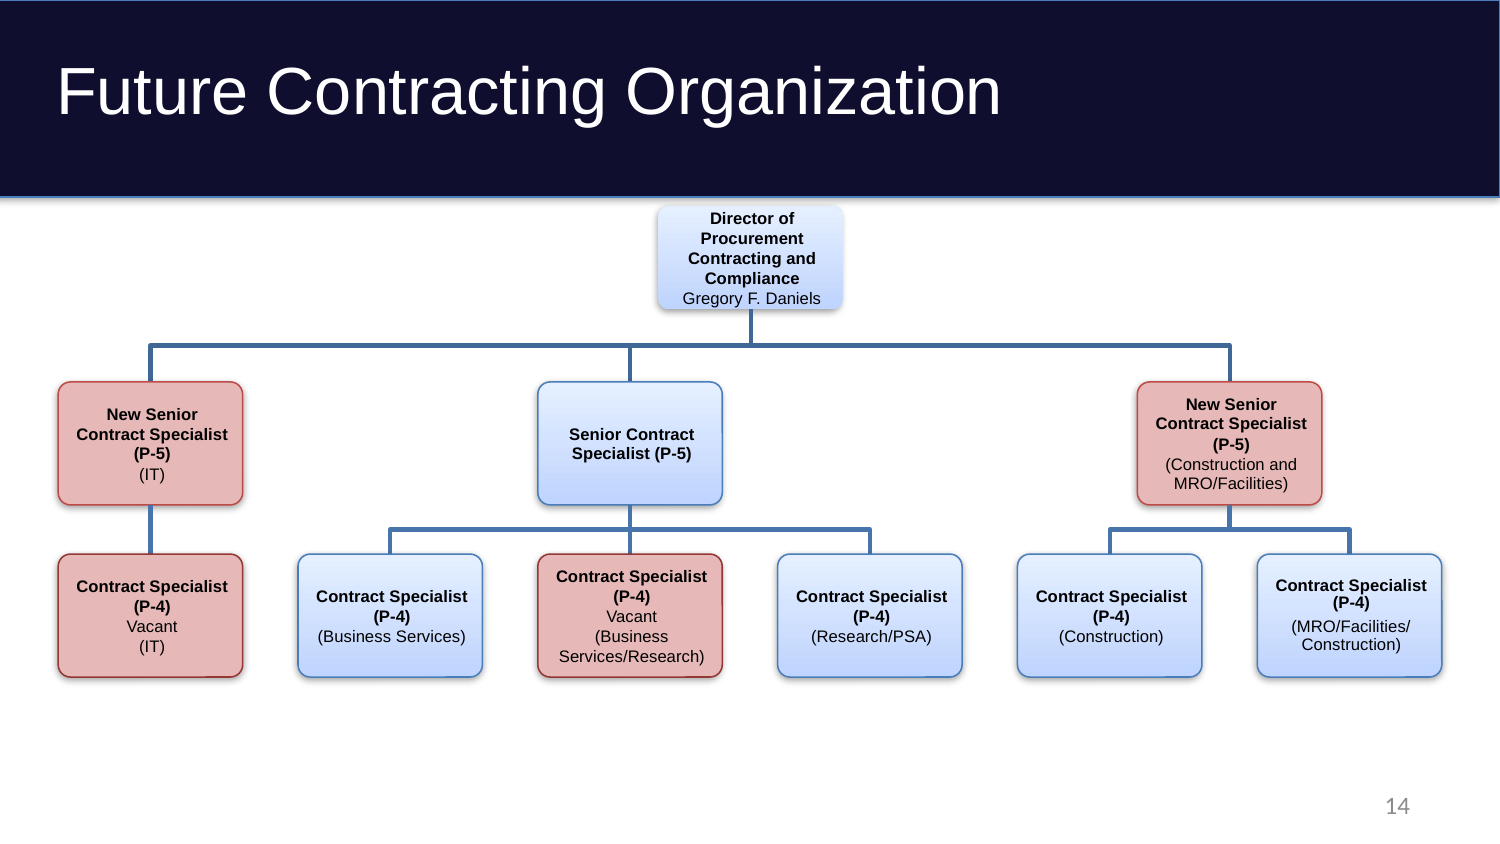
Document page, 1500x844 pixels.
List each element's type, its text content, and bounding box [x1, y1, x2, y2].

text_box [57, 196, 1443, 711]
slide_number 14 [1074, 782, 1425, 828]
title Future Contracting Organization [41, 32, 1459, 144]
